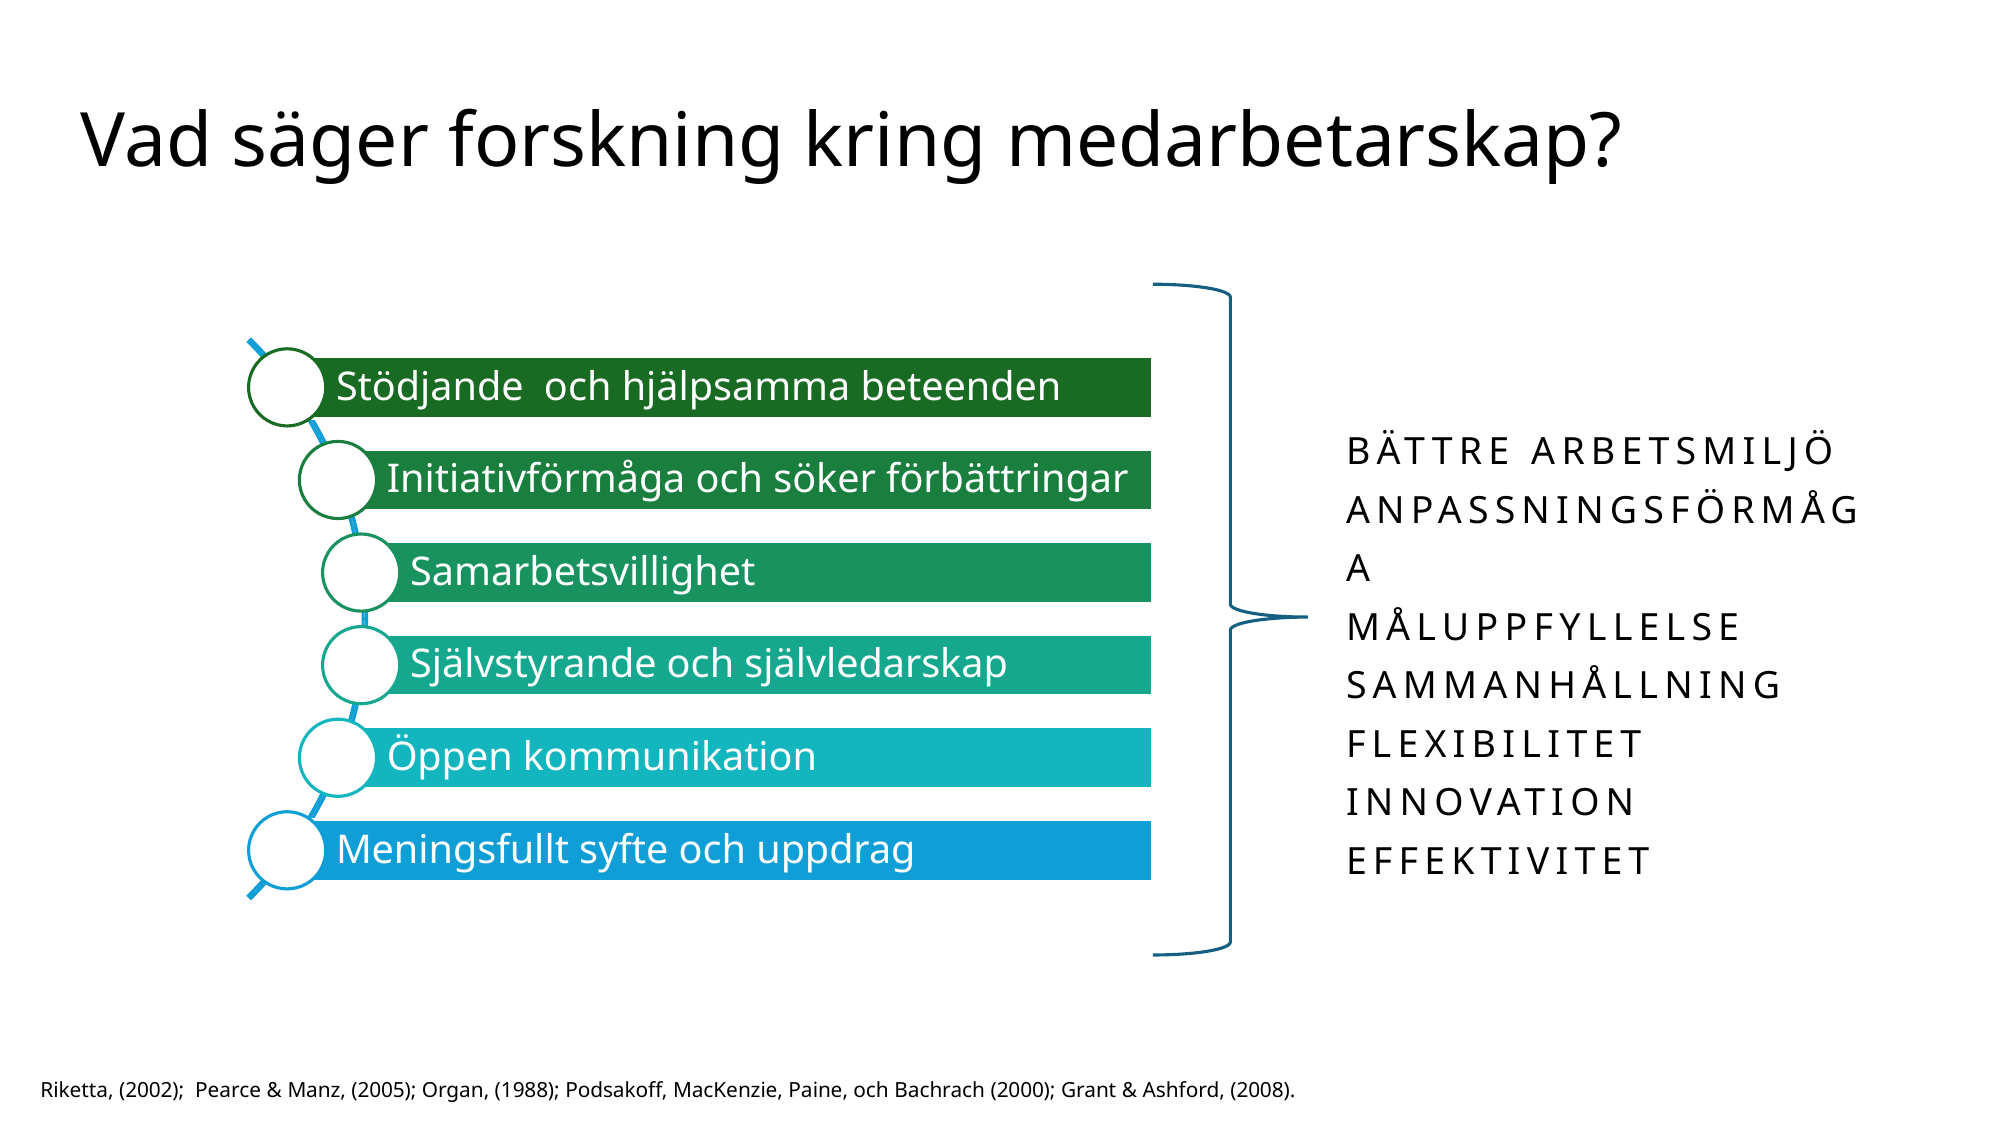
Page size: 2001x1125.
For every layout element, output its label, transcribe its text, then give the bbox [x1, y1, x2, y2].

list [93, 284, 1185, 1006]
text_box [239, 325, 1161, 913]
title Vad säger forskning kring medarbetarskap? [65, 33, 1791, 251]
text_box Riketta, (2002); Pearce & Manz, (2005); Organ, (1988); Podsakoff, MacKenzie, Paine, och Bachrach (2000); Grant & Ashford, (2008). [25, 1071, 1394, 1125]
text_box BÄTTRE ARBETSMILJÖ ANPASSNINGSFÖRMÅGA MÅLUPPFYLLELSE SAMMANHÅLLNING FLEXIBILITET INNOVATION EFFEKTIVITET [1331, 406, 1888, 890]
text_box [1152, 282, 1308, 957]
